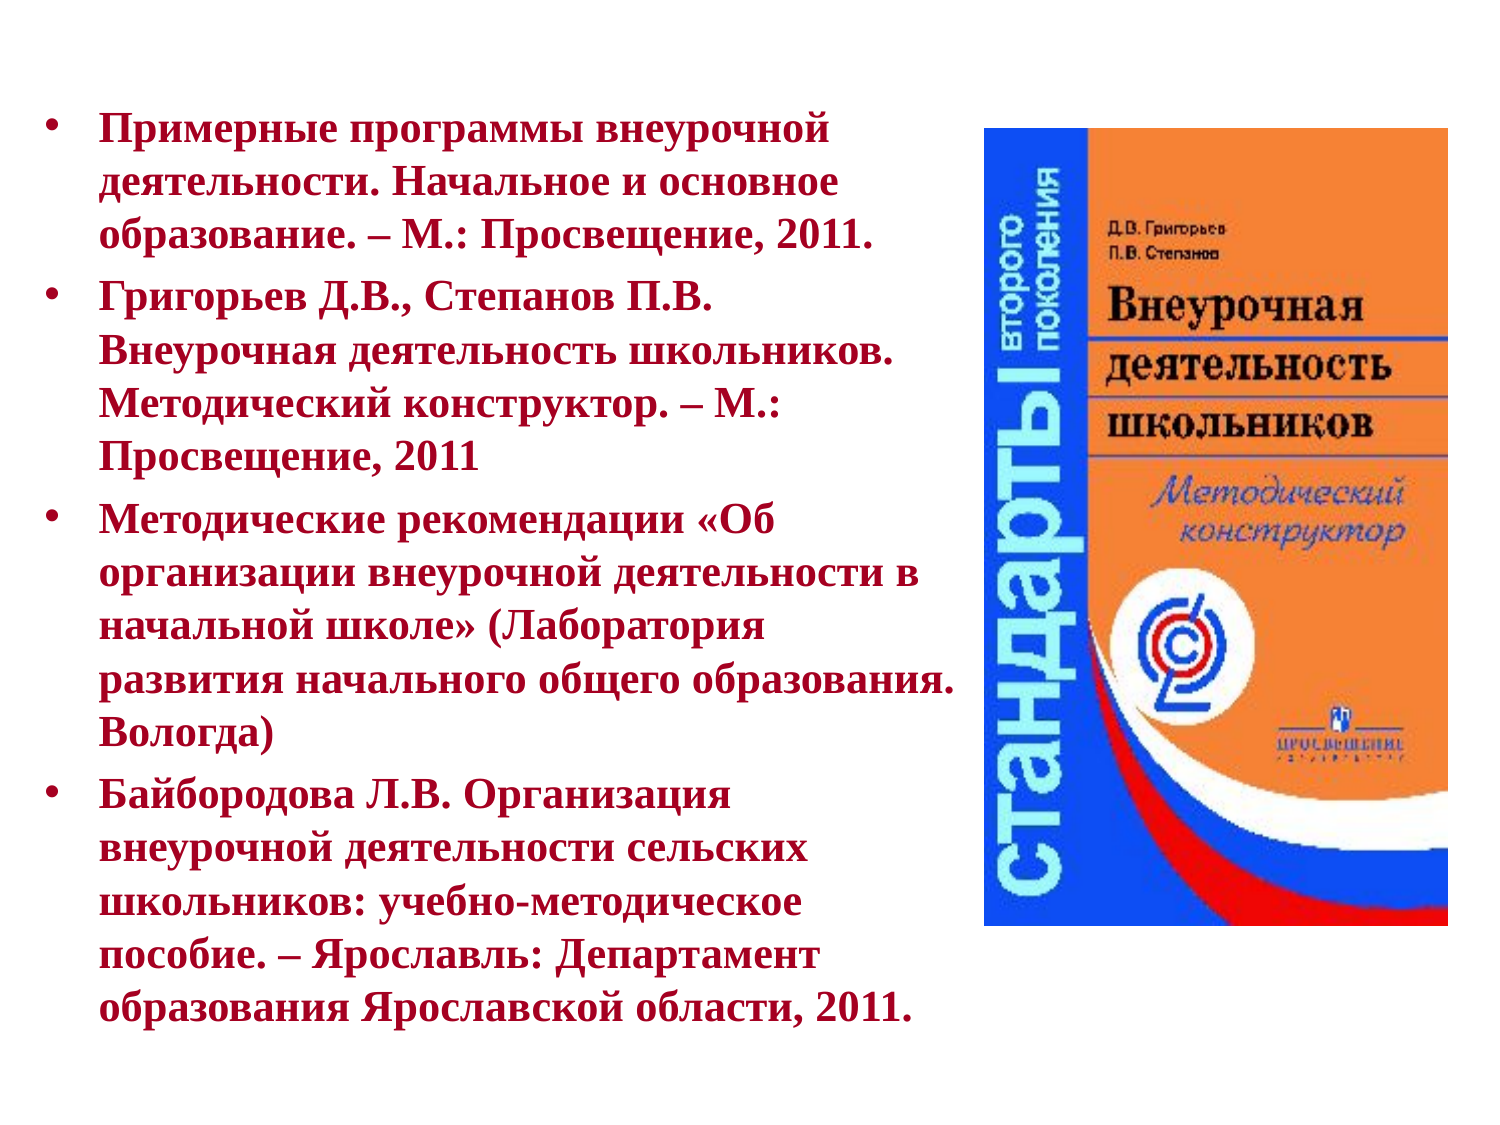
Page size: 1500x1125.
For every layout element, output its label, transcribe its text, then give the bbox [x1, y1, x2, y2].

list Примерные программы внеурочной деятельности. Начальное и основное образование. – М.: Просвещение, 2011. Григорьев Д.В., Степанов П.В. Внеурочная деятельность школьников. Методический конструктор. – М.: Просвещение, 2011 Методические рекомендации «Об организации внеурочной деятельности в начальной школе» (Лаборатория развития начального общего образования. Вологда) Байбородова Л.В. Организация внеурочной деятельности сельских школьников: учебно-методическое пособие. – Ярославль: Департамент образования Ярославской области, 2011. [29, 90, 973, 1047]
picture [984, 128, 1448, 926]
